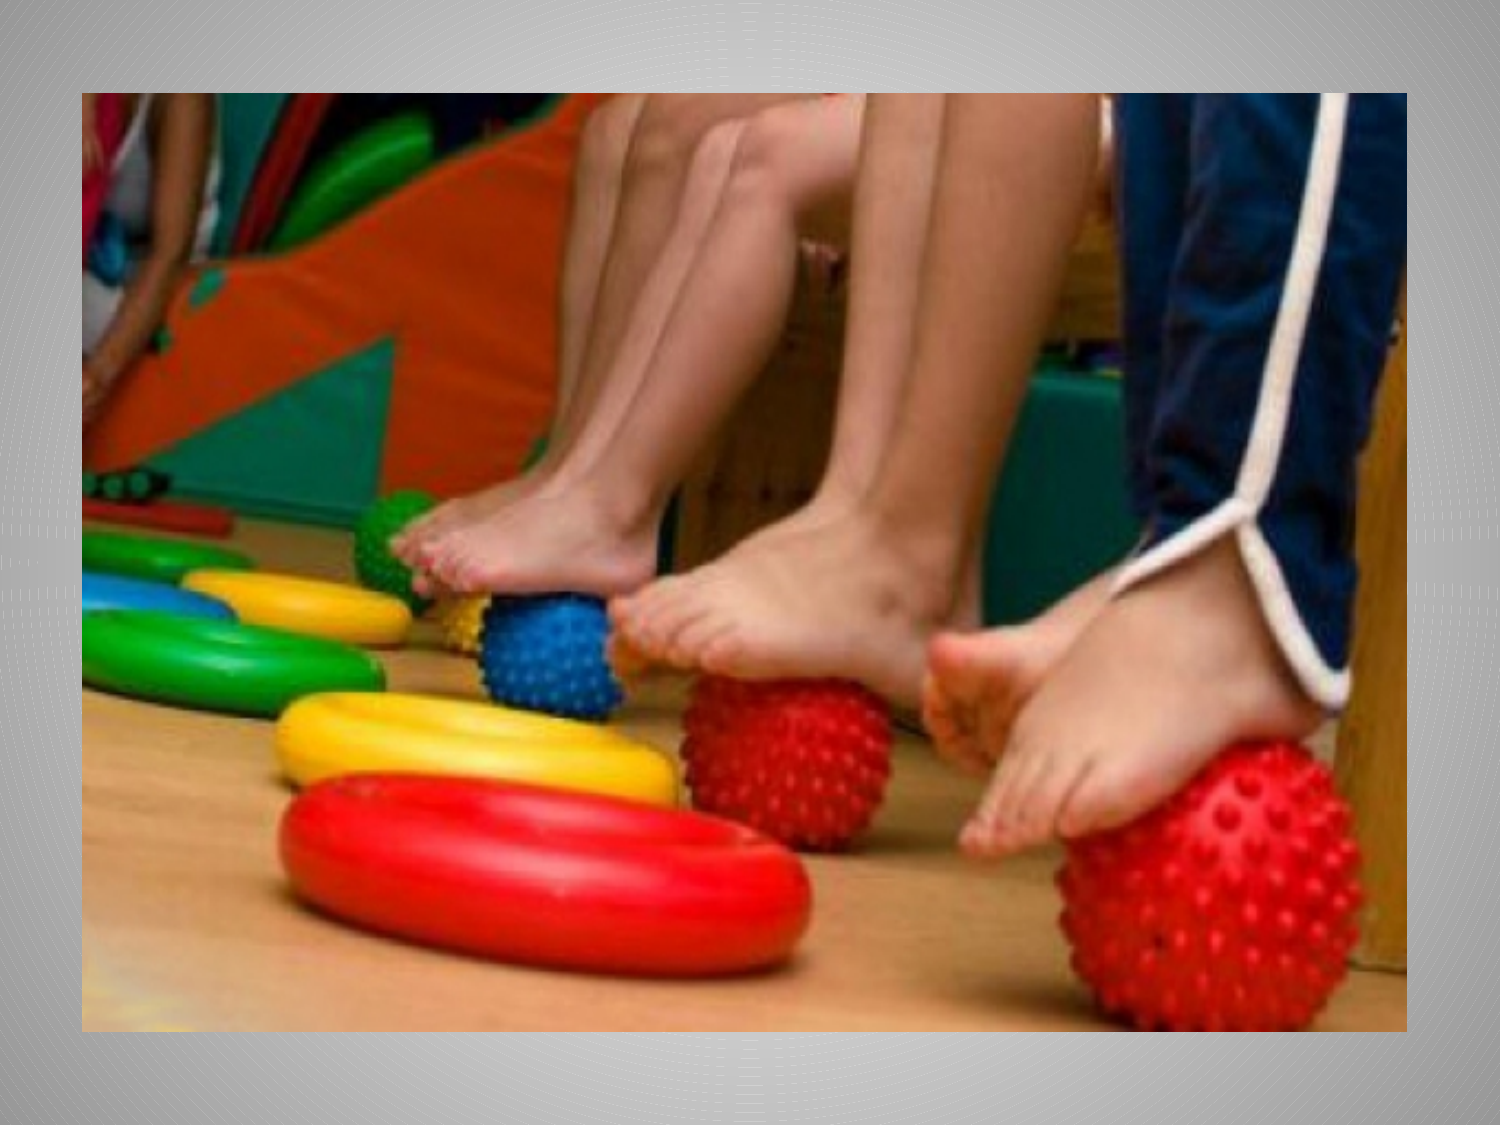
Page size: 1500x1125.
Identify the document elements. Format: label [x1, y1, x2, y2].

picture [81, 582, 90, 589]
picture [81, 93, 1407, 1032]
picture [192, 600, 199, 606]
